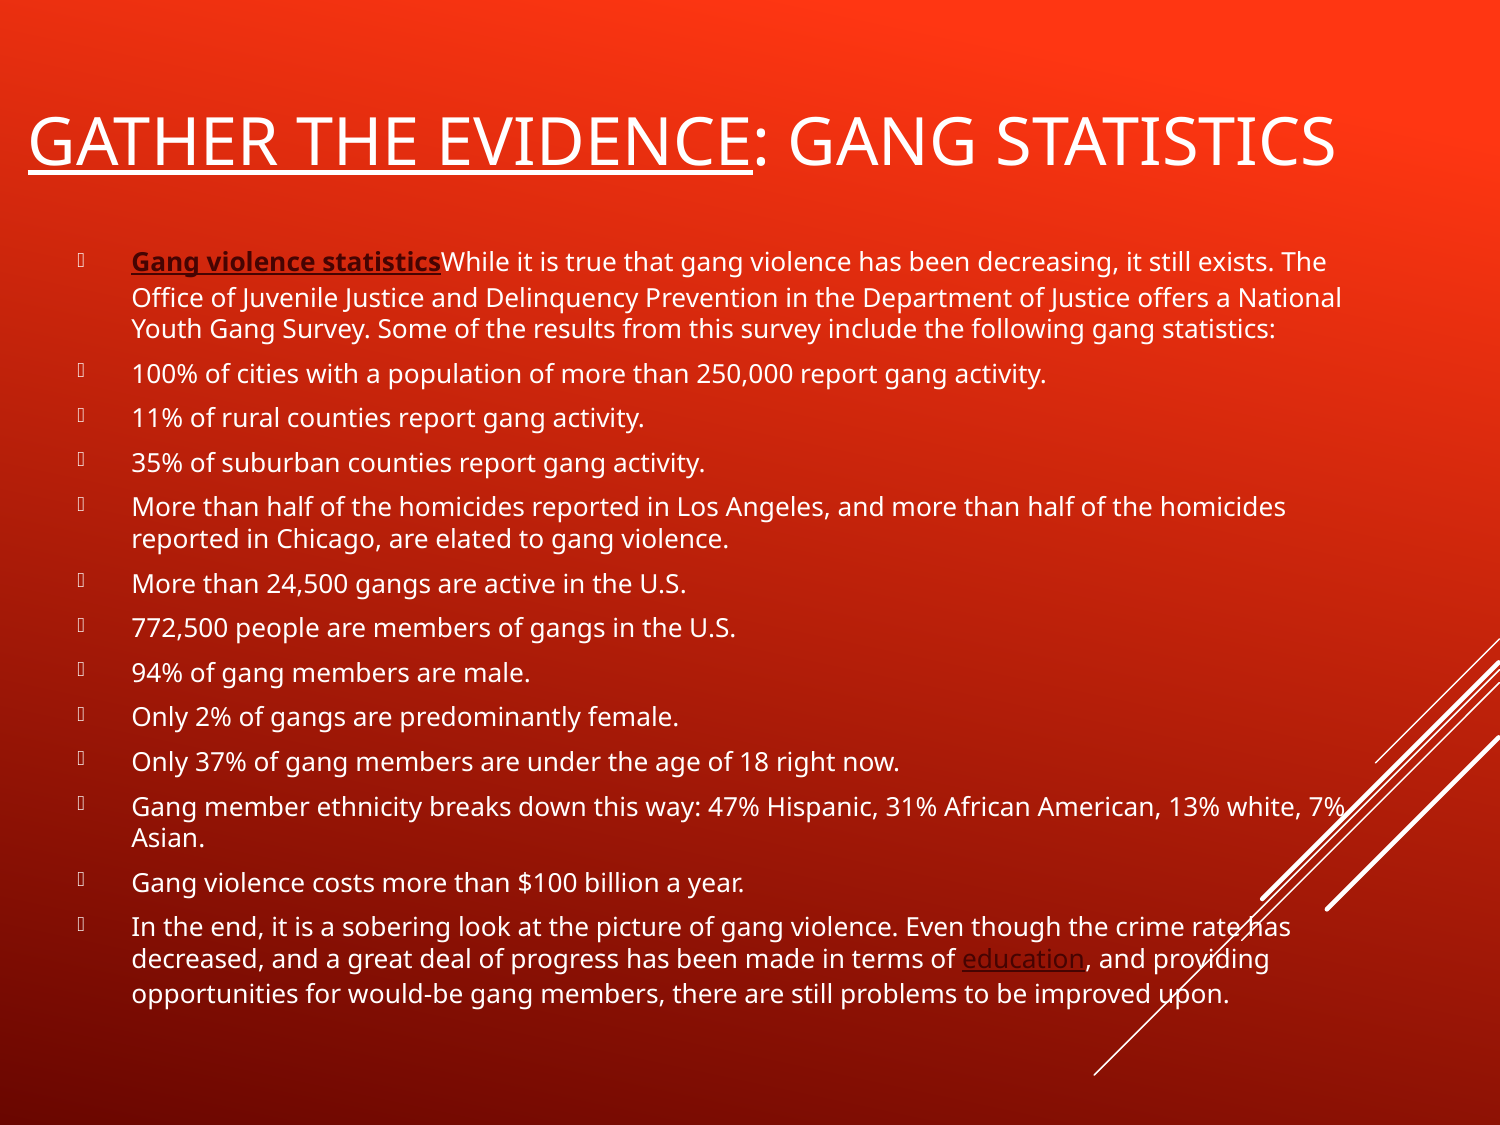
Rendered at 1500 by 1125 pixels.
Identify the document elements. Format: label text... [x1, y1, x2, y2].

title Gather the Evidence: Gang Statistics [12, 50, 1450, 238]
list Gang violence statistics While it is true that gang violence has been decreasing, it still exists. The Office of Juvenile Justice and Delinquency Prevention in the Department of Justice offers a National Youth Gang Survey. Some of the results from this survey include the following gang statistics: 100% of cities with a population of more than 250,000 report gang activity. 11% of rural counties report gang activity. 35% of suburban counties report gang activity. More than half of the homicides reported in Los Angeles, and more than half of the homicides reported in Chicago, are elated to gang violence. More than 24,500 gangs are active in the U.S. 772,500 people are members of gangs in the U.S. 94% of gang members are male. Only 2% of gangs are predominantly female. Only 37% of gang members are under the age of 18 right now. Gang member ethnicity breaks down this way: 47% Hispanic, 31% African American, 13% white, 7% Asian. Gang violence costs more than $100 billion a year. In the end, it is a sobering look at the picture of gang violence. Even though the crime rate has decreased, and a great deal of progress has been made in terms of education, and providing opportunities for would-be gang members, there are still problems to be improved upon. [62, 237, 1388, 1025]
